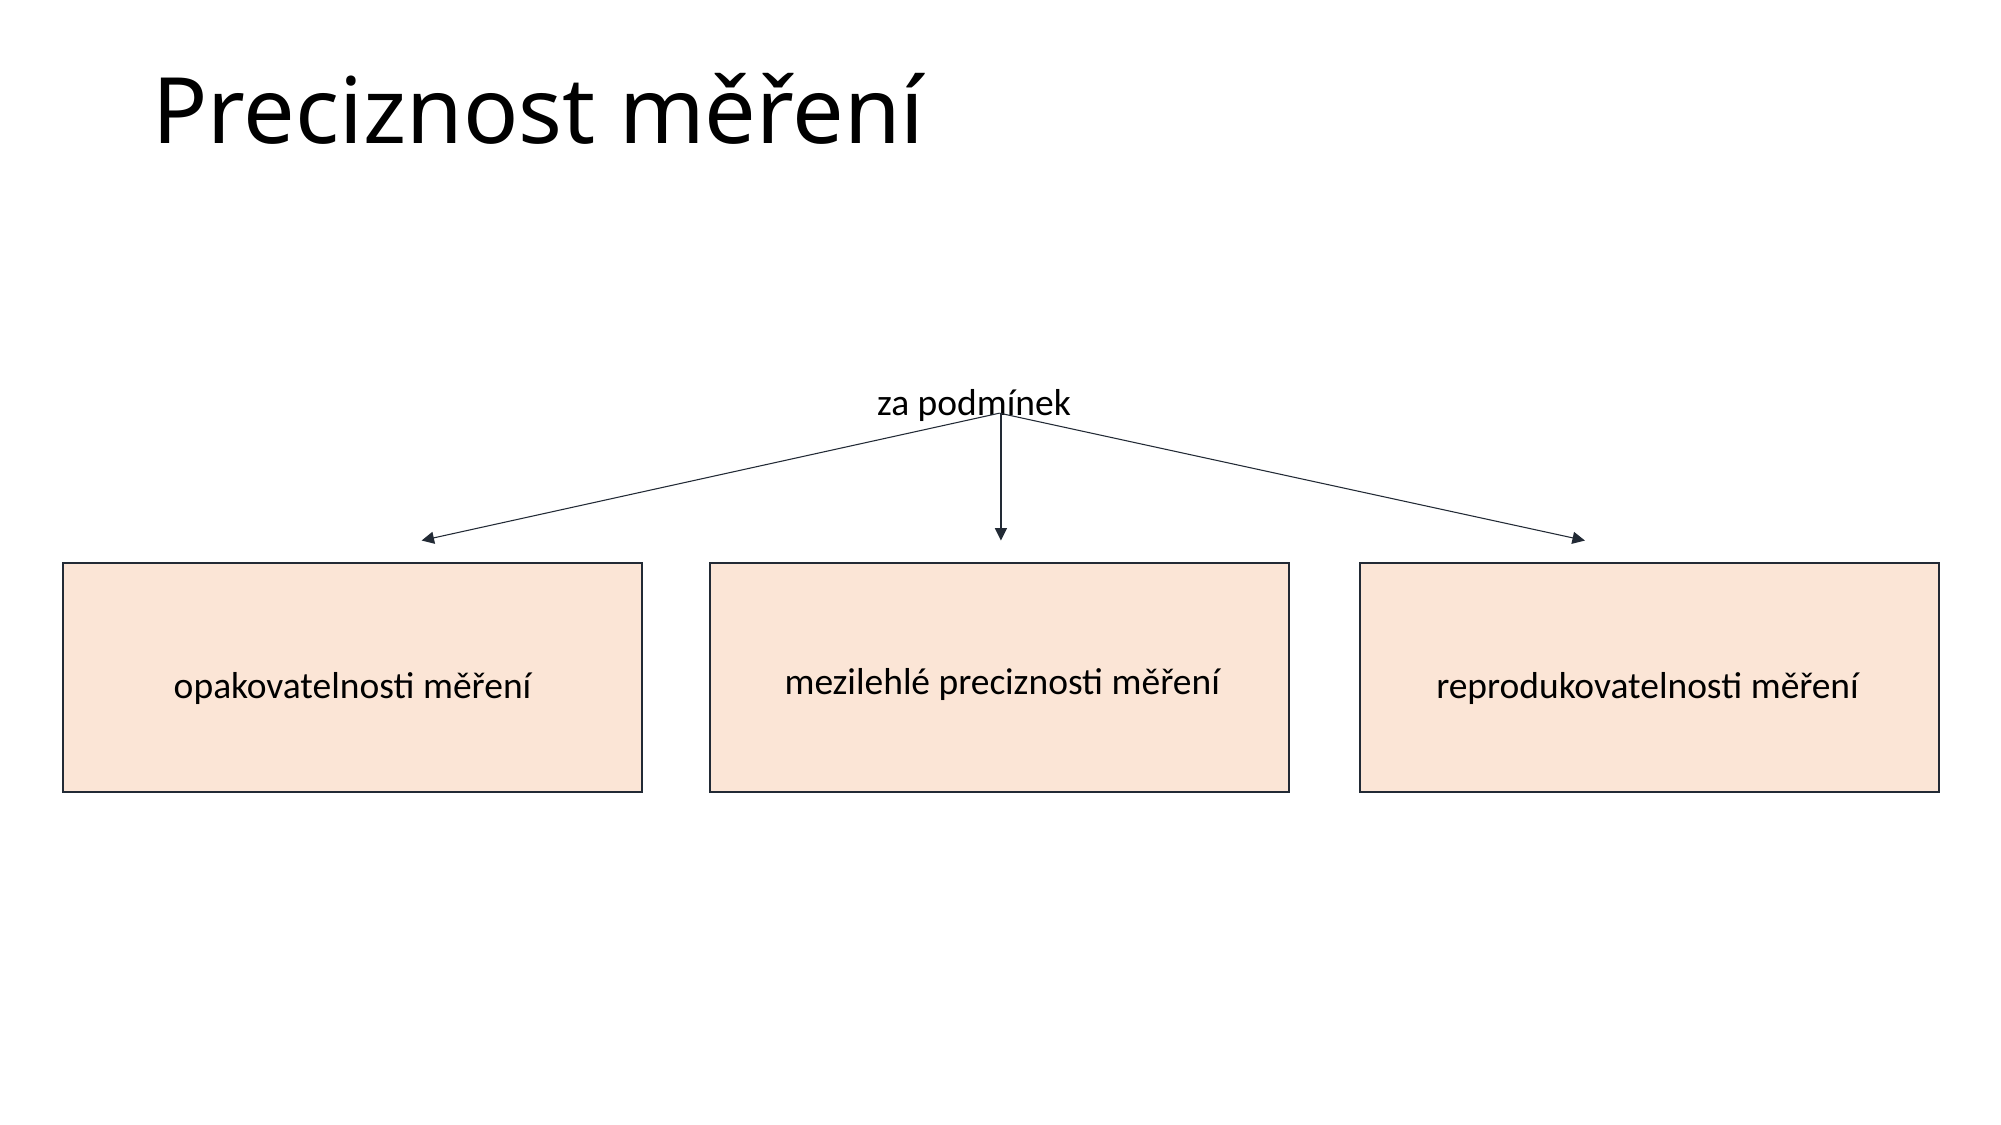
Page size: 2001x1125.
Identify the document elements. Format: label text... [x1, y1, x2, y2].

text_box opakovatelnosti měření [62, 563, 643, 713]
title Preciznost měření [137, 59, 1863, 278]
text_box mezilehlé preciznosti měření [712, 559, 1293, 709]
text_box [421, 413, 999, 541]
text_box [1359, 562, 1940, 793]
text_box za podmínek [685, 370, 1263, 413]
text_box reprodukovatelnosti měření [1359, 563, 1937, 713]
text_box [999, 413, 1585, 541]
text_box [62, 713, 643, 793]
text_box [709, 562, 1290, 793]
